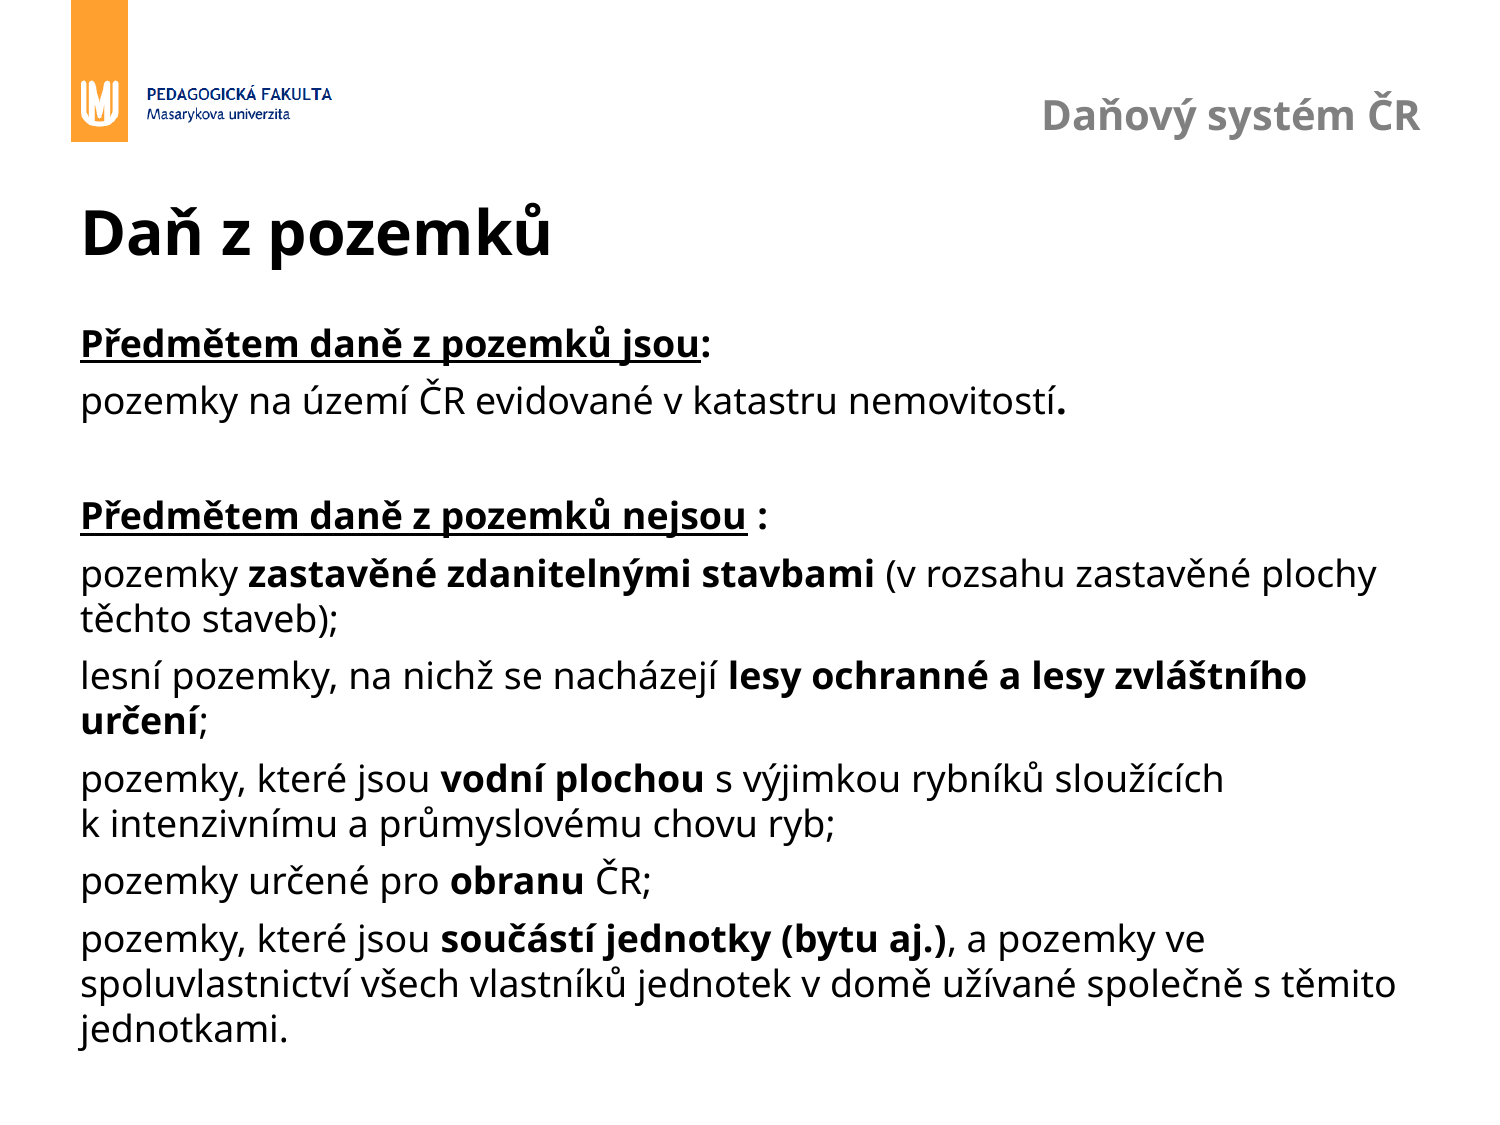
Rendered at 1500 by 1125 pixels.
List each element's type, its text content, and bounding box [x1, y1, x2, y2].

text_box Daňový systém ČR [491, 30, 1437, 149]
text_box Předmětem daně z pozemků jsou: pozemky na území ČR evidované v katastru nemovitostí. Předmětem daně z pozemků nejsou : pozemky zastavěné zdanitelnými stavbami (v rozsahu zastavěné plochy těchto staveb); lesní pozemky, na nichž se nacházejí lesy ochranné a lesy zvláštního určení; pozemky, které jsou vodní plochou s výjimkou rybníků sloužících k intenzivnímu a průmyslovému chovu ryb; pozemky určené pro obranu ČR; pozemky, které jsou součástí jednotky (bytu aj.), a pozemky ve spoluvlastnictví všech vlastníků jednotek v domě užívané společně s těmito jednotkami. [64, 312, 1436, 1065]
text_box Daň z pozemků [64, 171, 1436, 290]
picture [0, 0, 381, 148]
